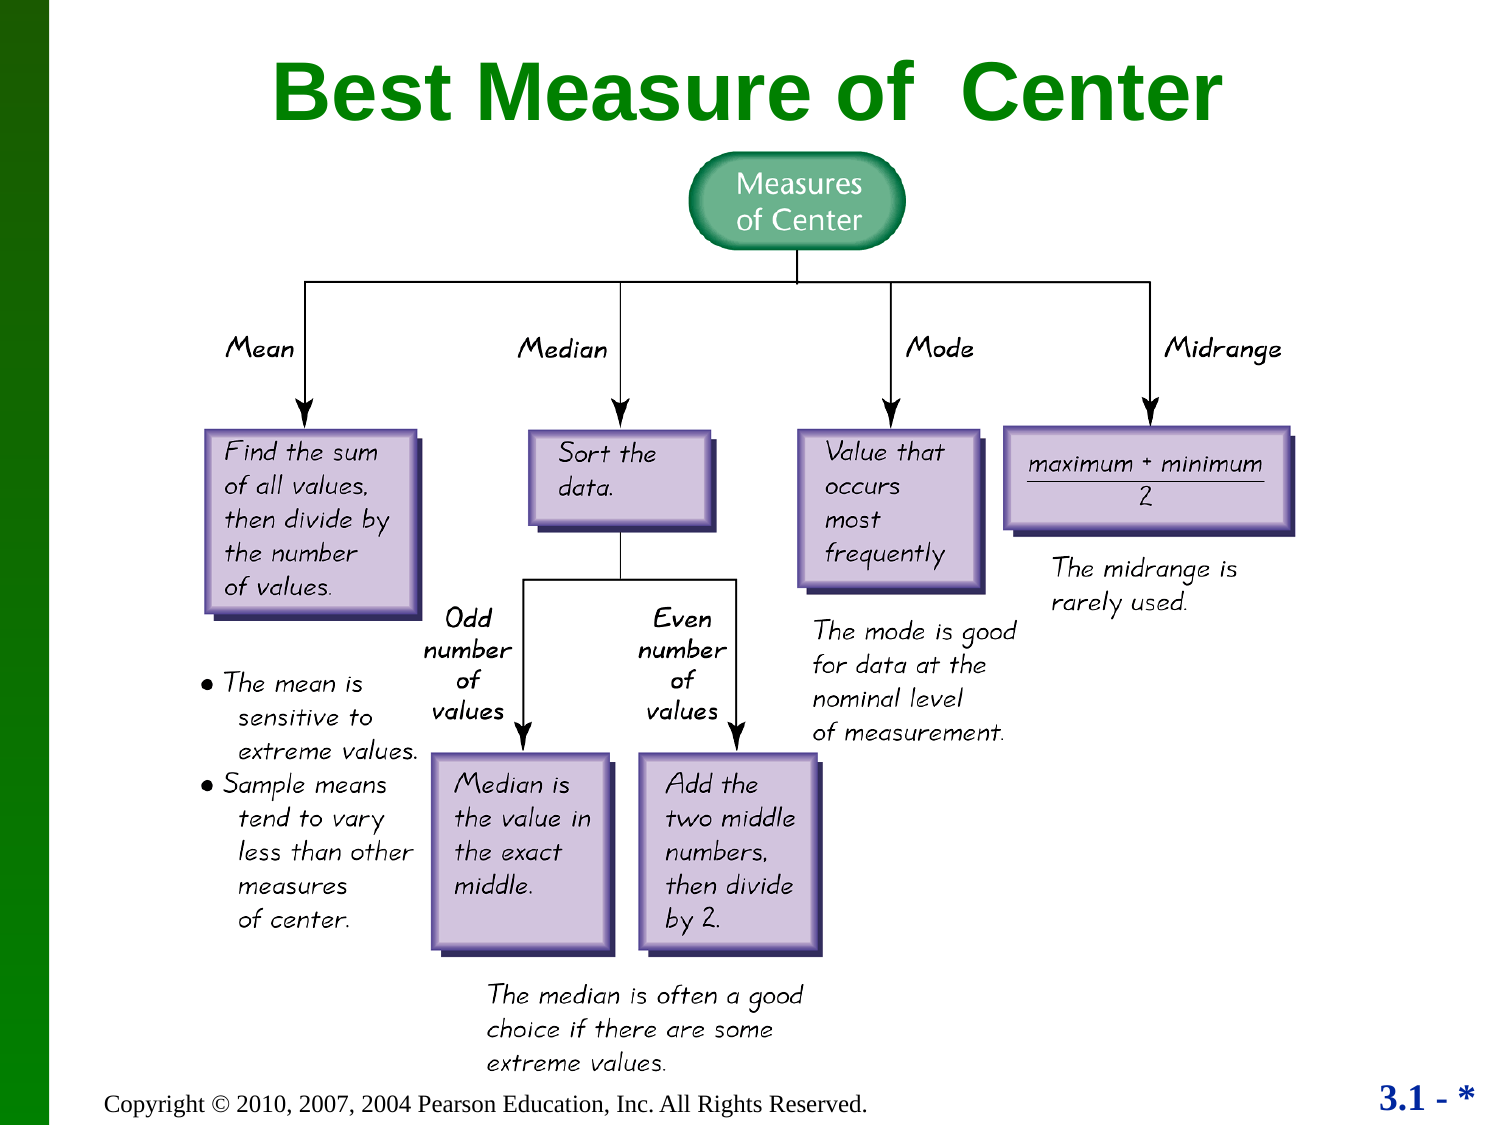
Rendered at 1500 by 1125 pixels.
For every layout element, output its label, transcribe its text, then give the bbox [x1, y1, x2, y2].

footer Copyright © 2010, 2007, 2004 Pearson Education, Inc. All Rights Reserved. [88, 1050, 1025, 1125]
text_box Best Measure of Center [52, 41, 1445, 147]
picture [195, 145, 1299, 1075]
